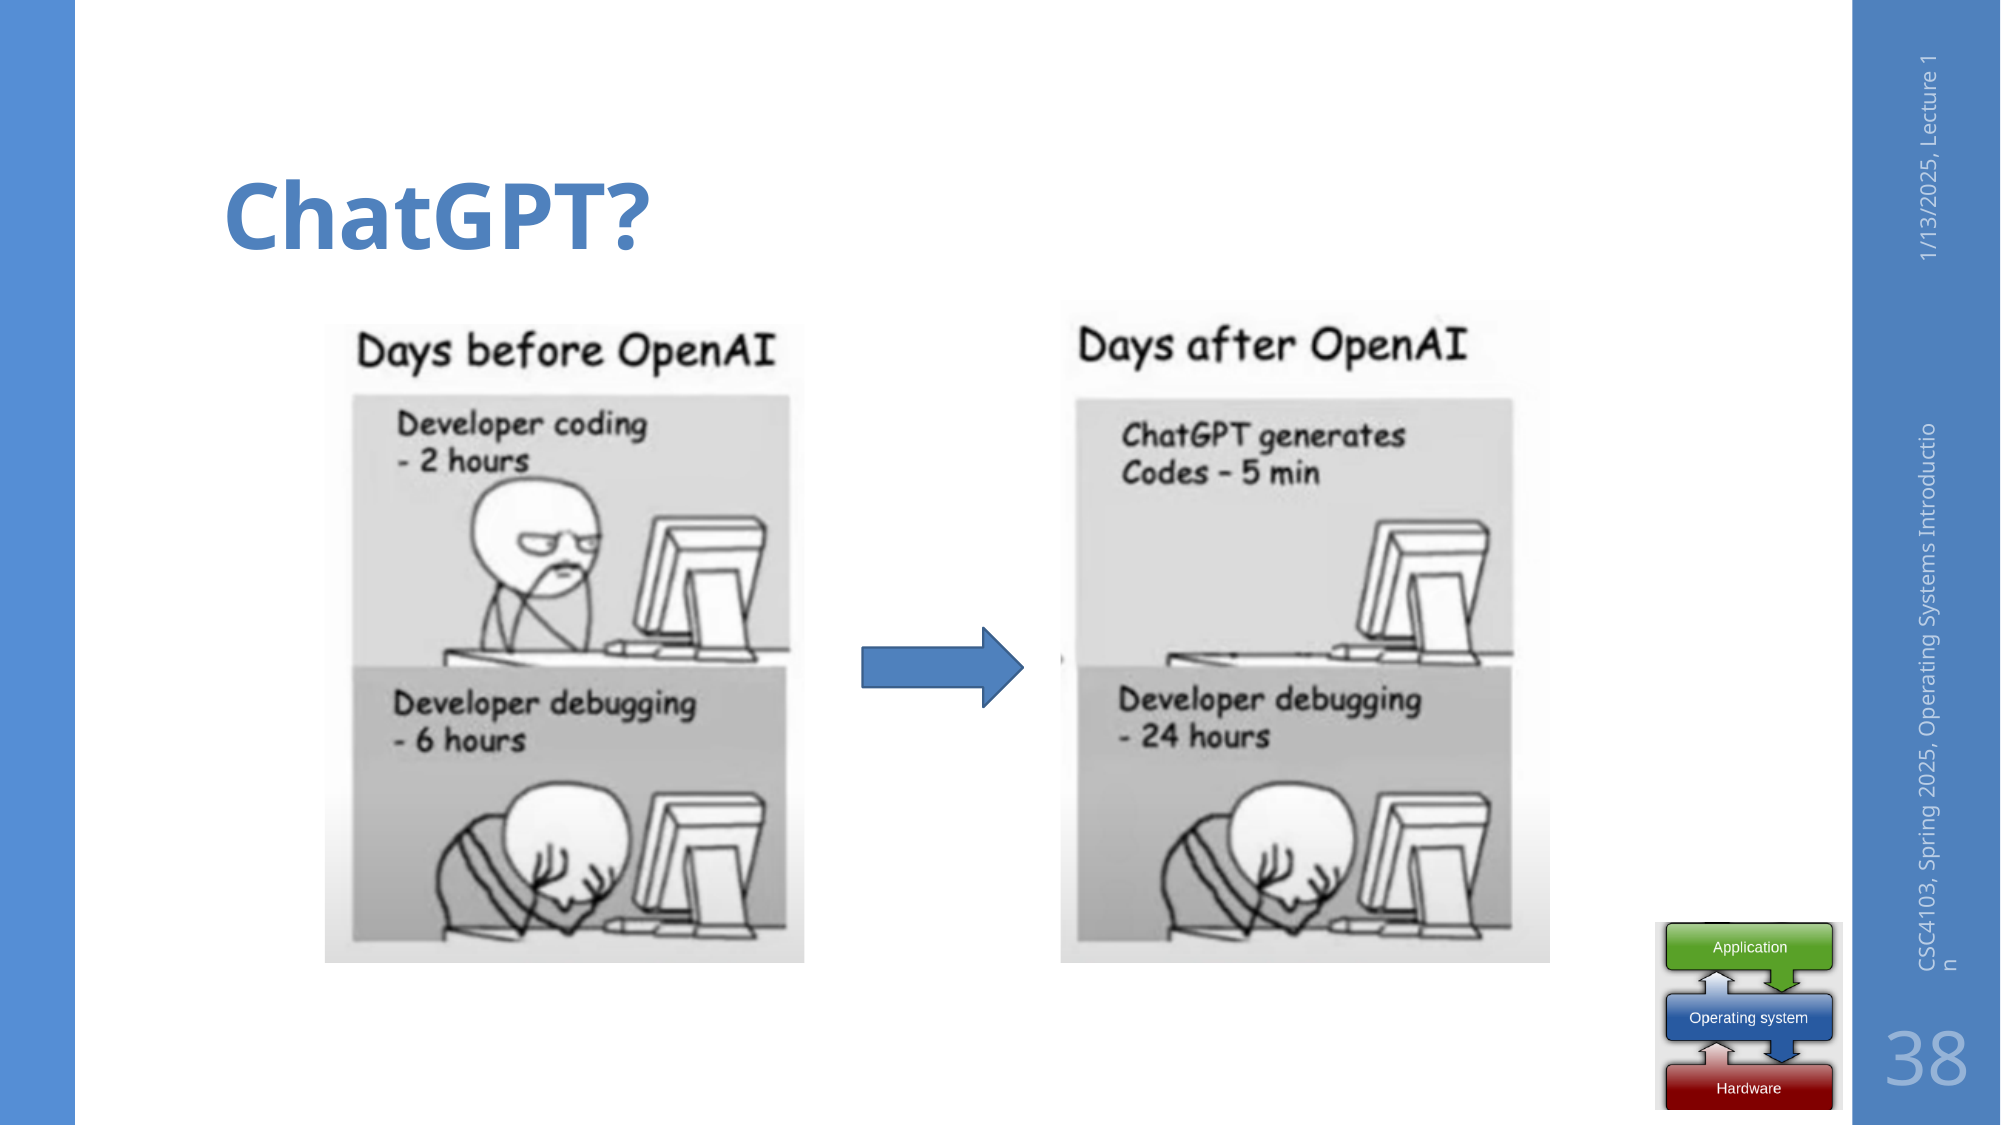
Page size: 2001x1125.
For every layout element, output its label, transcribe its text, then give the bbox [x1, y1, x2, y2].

title ChatGPT? [206, 48, 1797, 278]
text_box [861, 626, 1024, 709]
picture [1060, 299, 1551, 963]
picture [1655, 922, 1843, 1110]
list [324, 324, 805, 963]
slide_number 38 [1852, 1012, 2000, 1110]
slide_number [1897, 37, 1958, 351]
footer CSC4103, Spring 2025, Operating Systems Introduction [1897, 400, 1958, 988]
